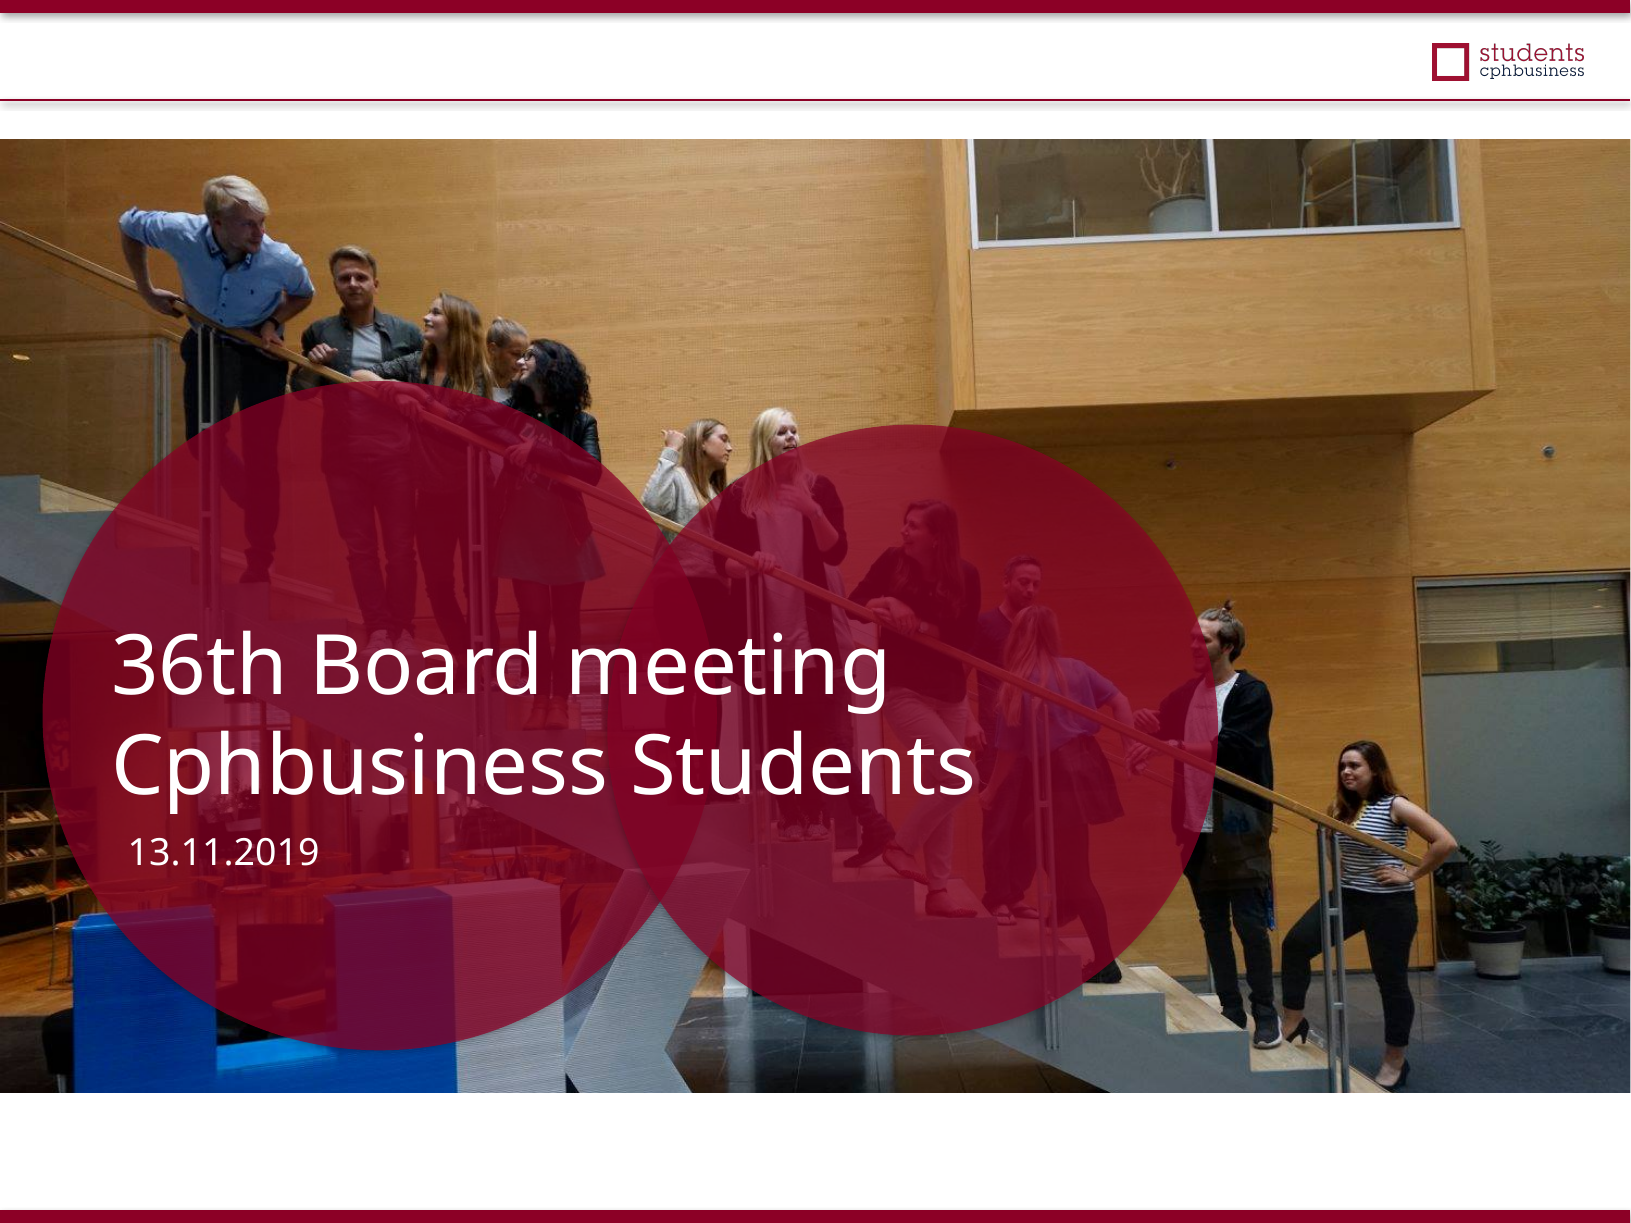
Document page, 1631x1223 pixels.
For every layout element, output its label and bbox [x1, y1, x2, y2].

picture [1432, 43, 1584, 81]
picture [0, 139, 1631, 1094]
